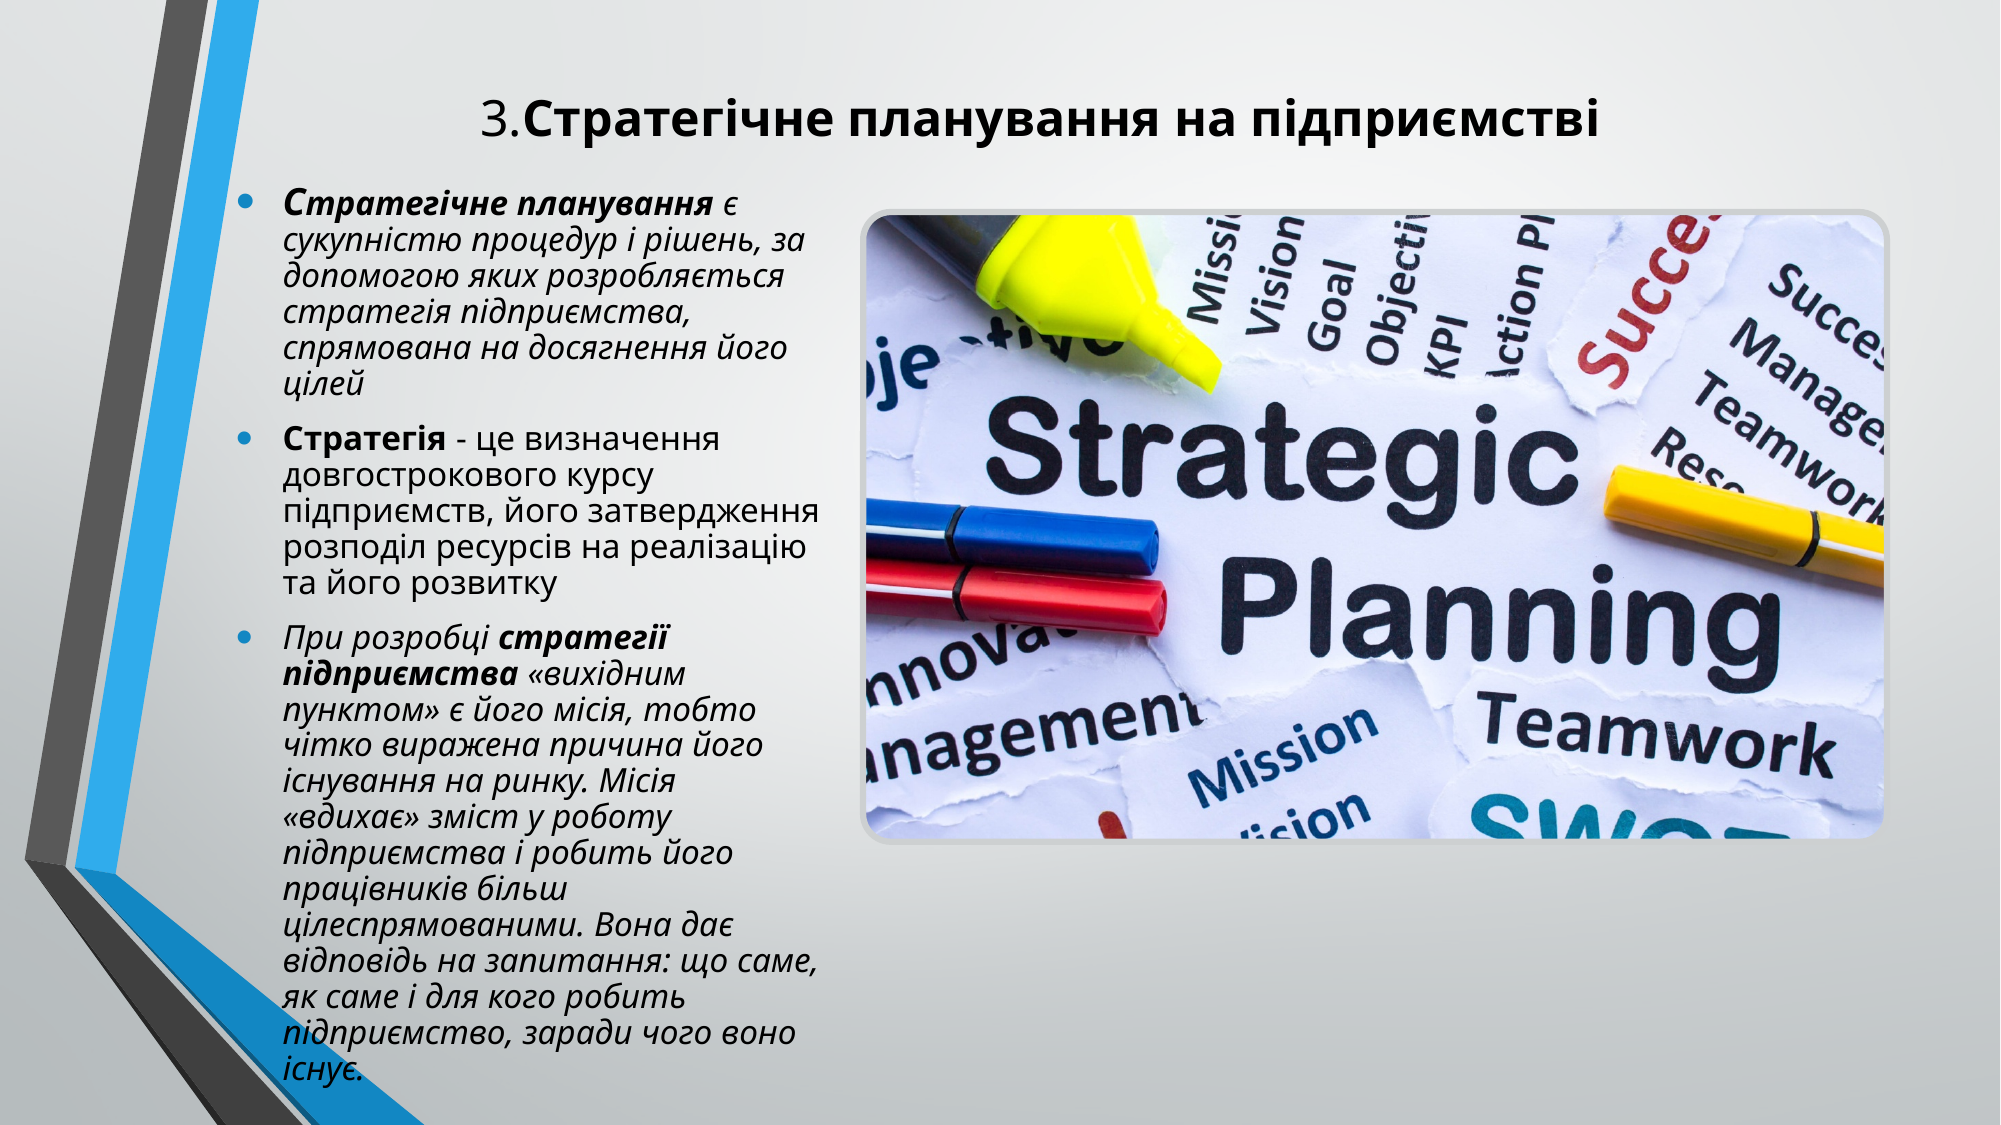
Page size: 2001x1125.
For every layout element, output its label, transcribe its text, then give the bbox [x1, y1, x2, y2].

picture [862, 211, 1888, 842]
title 3.Стратегічне планування на підприємстві [237, 0, 1844, 241]
list Стратегічне планування є сукупністю процедур і рішень, за допомогою яких розробляється стратегія підприємства, спрямована на досягнення його цілей Стратегія - це визначення довгострокового курсу підприємств, його затвердження розподіл ресурсів на реалізацію та його розвитку При розробці стратегії підприємства «вихідним пунктом» є його місія, тобто чітко виражена причина його існування на ринку. Місія «вдихає» зміст у роботу підприємства і робить його працівників більш цілеспрямованими. Вона дає відповідь на запитання: що саме, як саме і для кого робить підприємство, заради чого воно існує. [220, 175, 837, 1024]
